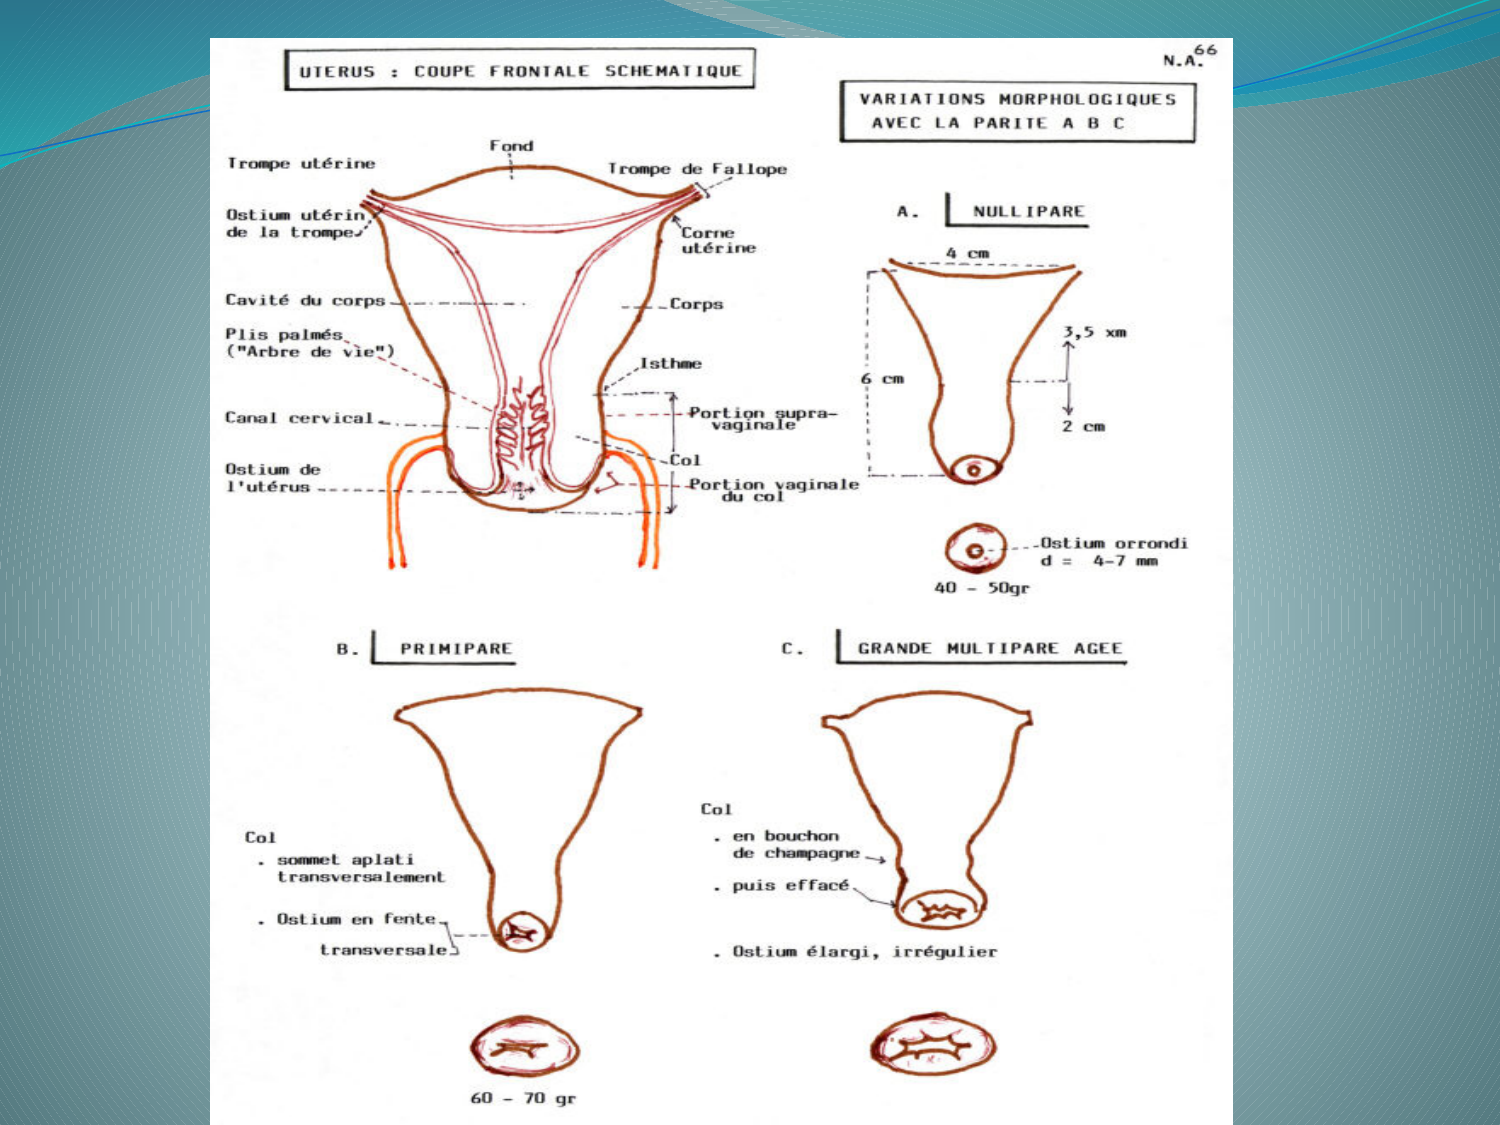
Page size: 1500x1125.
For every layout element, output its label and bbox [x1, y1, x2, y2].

picture [210, 38, 1233, 1125]
